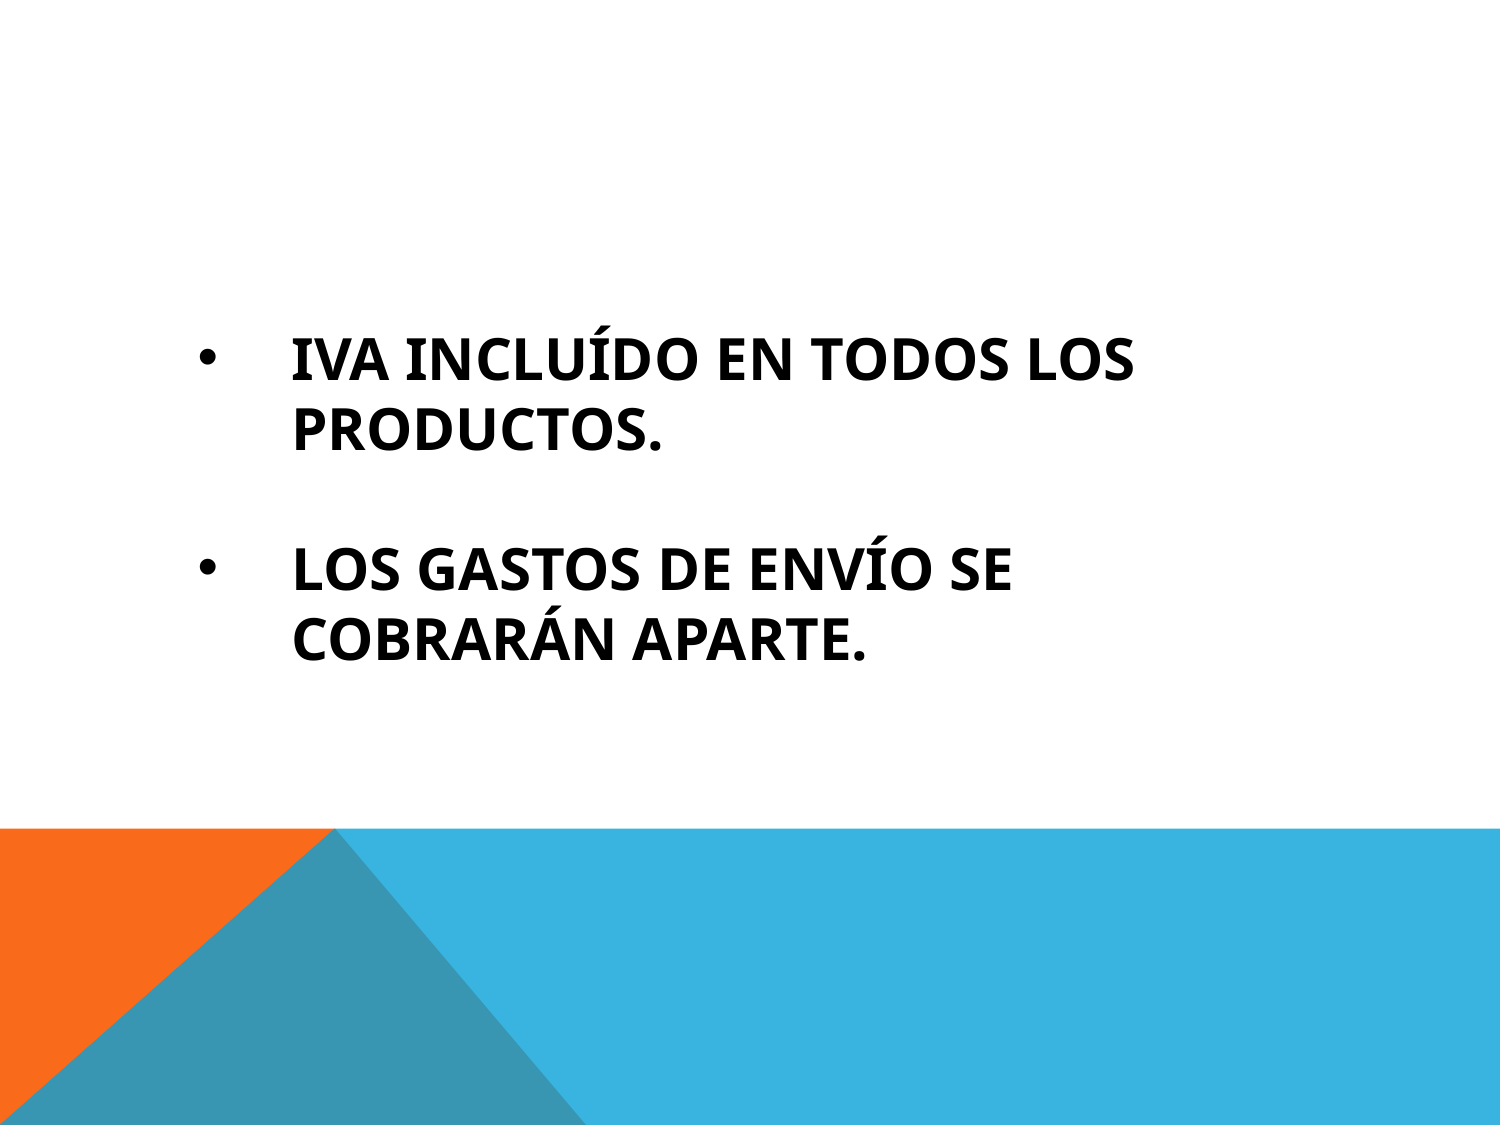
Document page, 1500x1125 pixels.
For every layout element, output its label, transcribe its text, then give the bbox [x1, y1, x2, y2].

text_box IVA INCLUÍDO EN TODOS LOS PRODUCTOS. LOS GASTOS DE ENVÍO SE COBRARÁN APARTE. [183, 314, 1282, 679]
